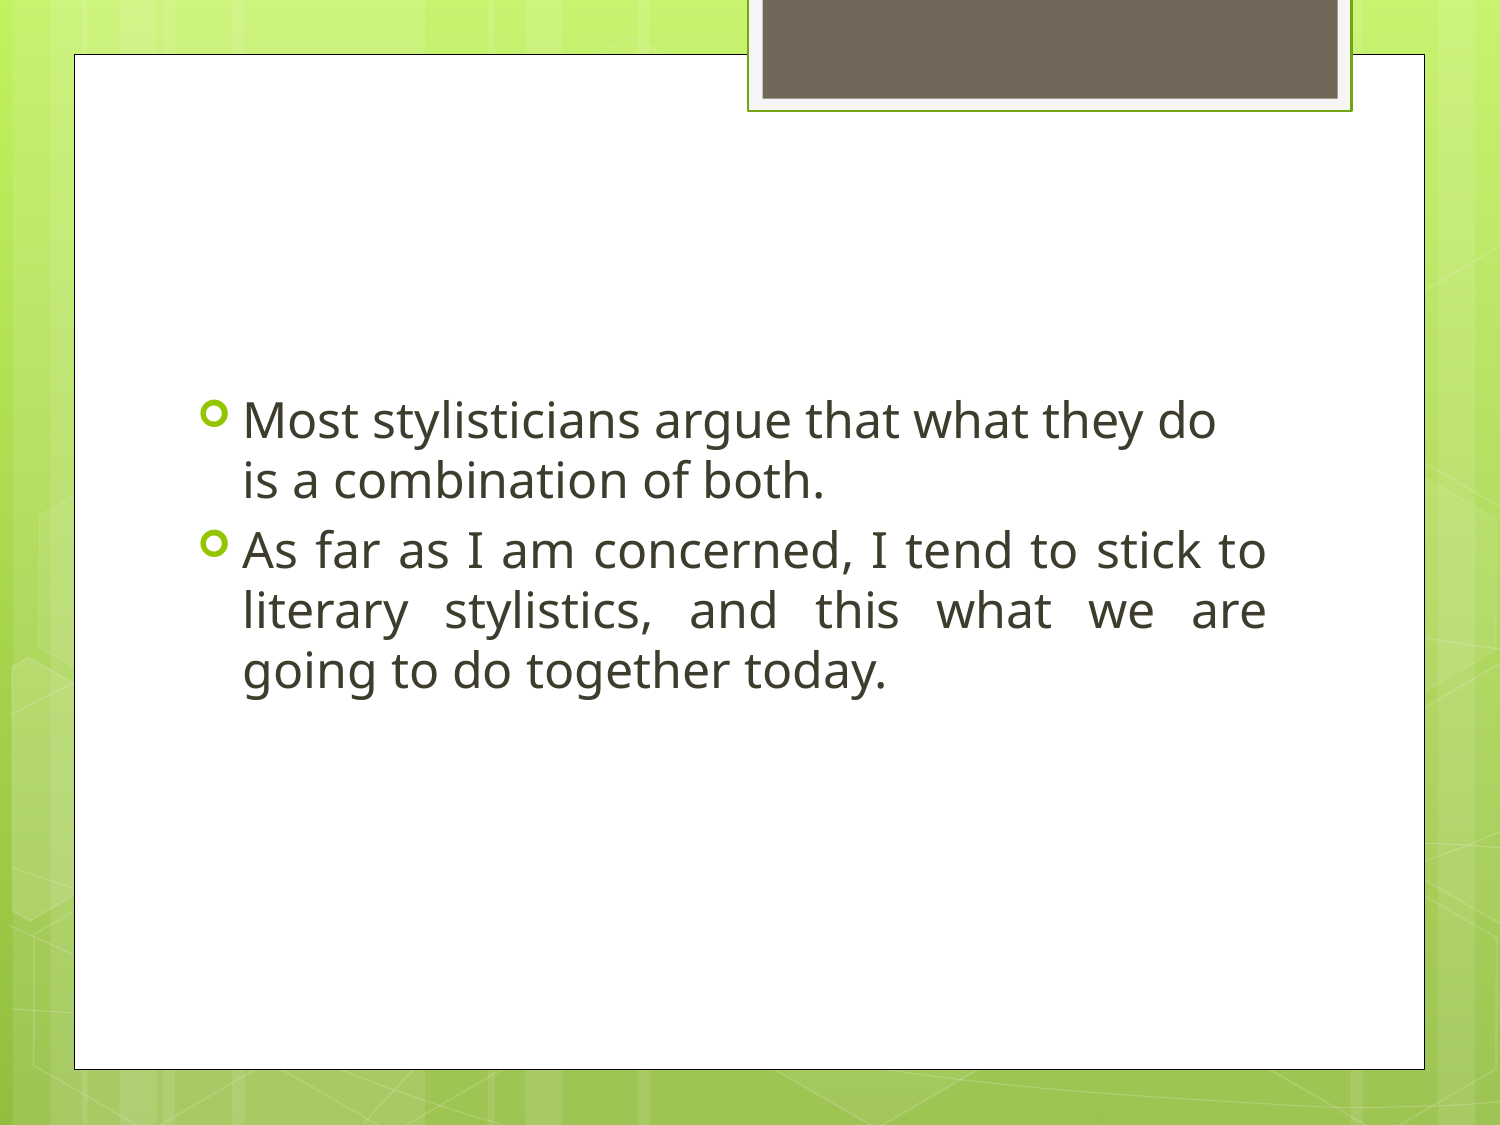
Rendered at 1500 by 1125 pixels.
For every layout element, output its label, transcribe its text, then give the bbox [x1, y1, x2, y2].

list Most stylisticians argue that what they do is a combination of both. As far as I am concerned, I tend to stick to literary stylistics, and this what we are going to do together today. [171, 381, 1283, 957]
